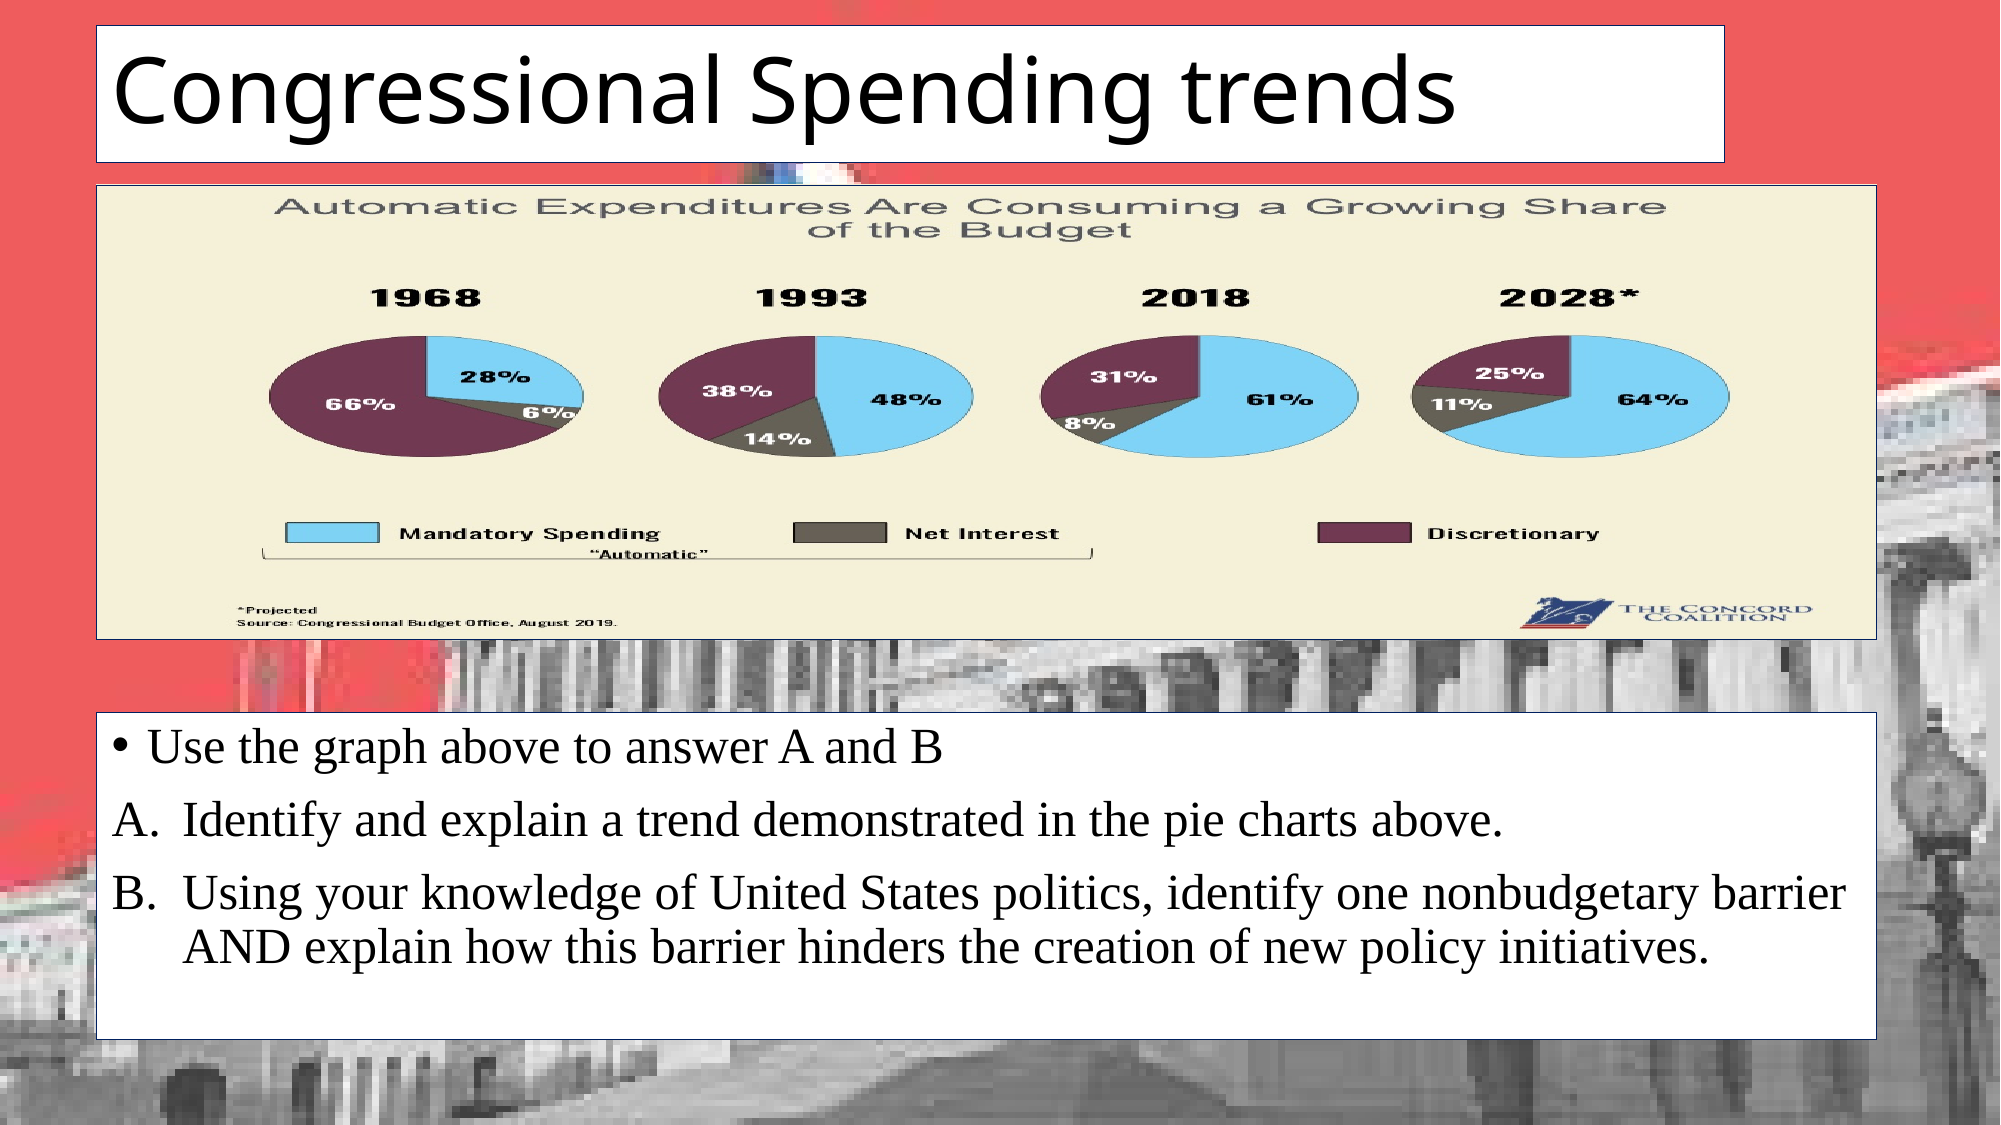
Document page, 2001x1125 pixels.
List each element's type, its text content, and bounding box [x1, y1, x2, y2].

title Congressional Spending trends [96, 25, 1725, 163]
list Use the graph above to answer A and B Identify and explain a trend demonstrated in the pie charts above. Using your knowledge of United States politics, identify one nonbudgetary barrier AND explain how this barrier hinders the creation of new policy initiatives. [96, 712, 1877, 1040]
picture [96, 184, 1877, 641]
